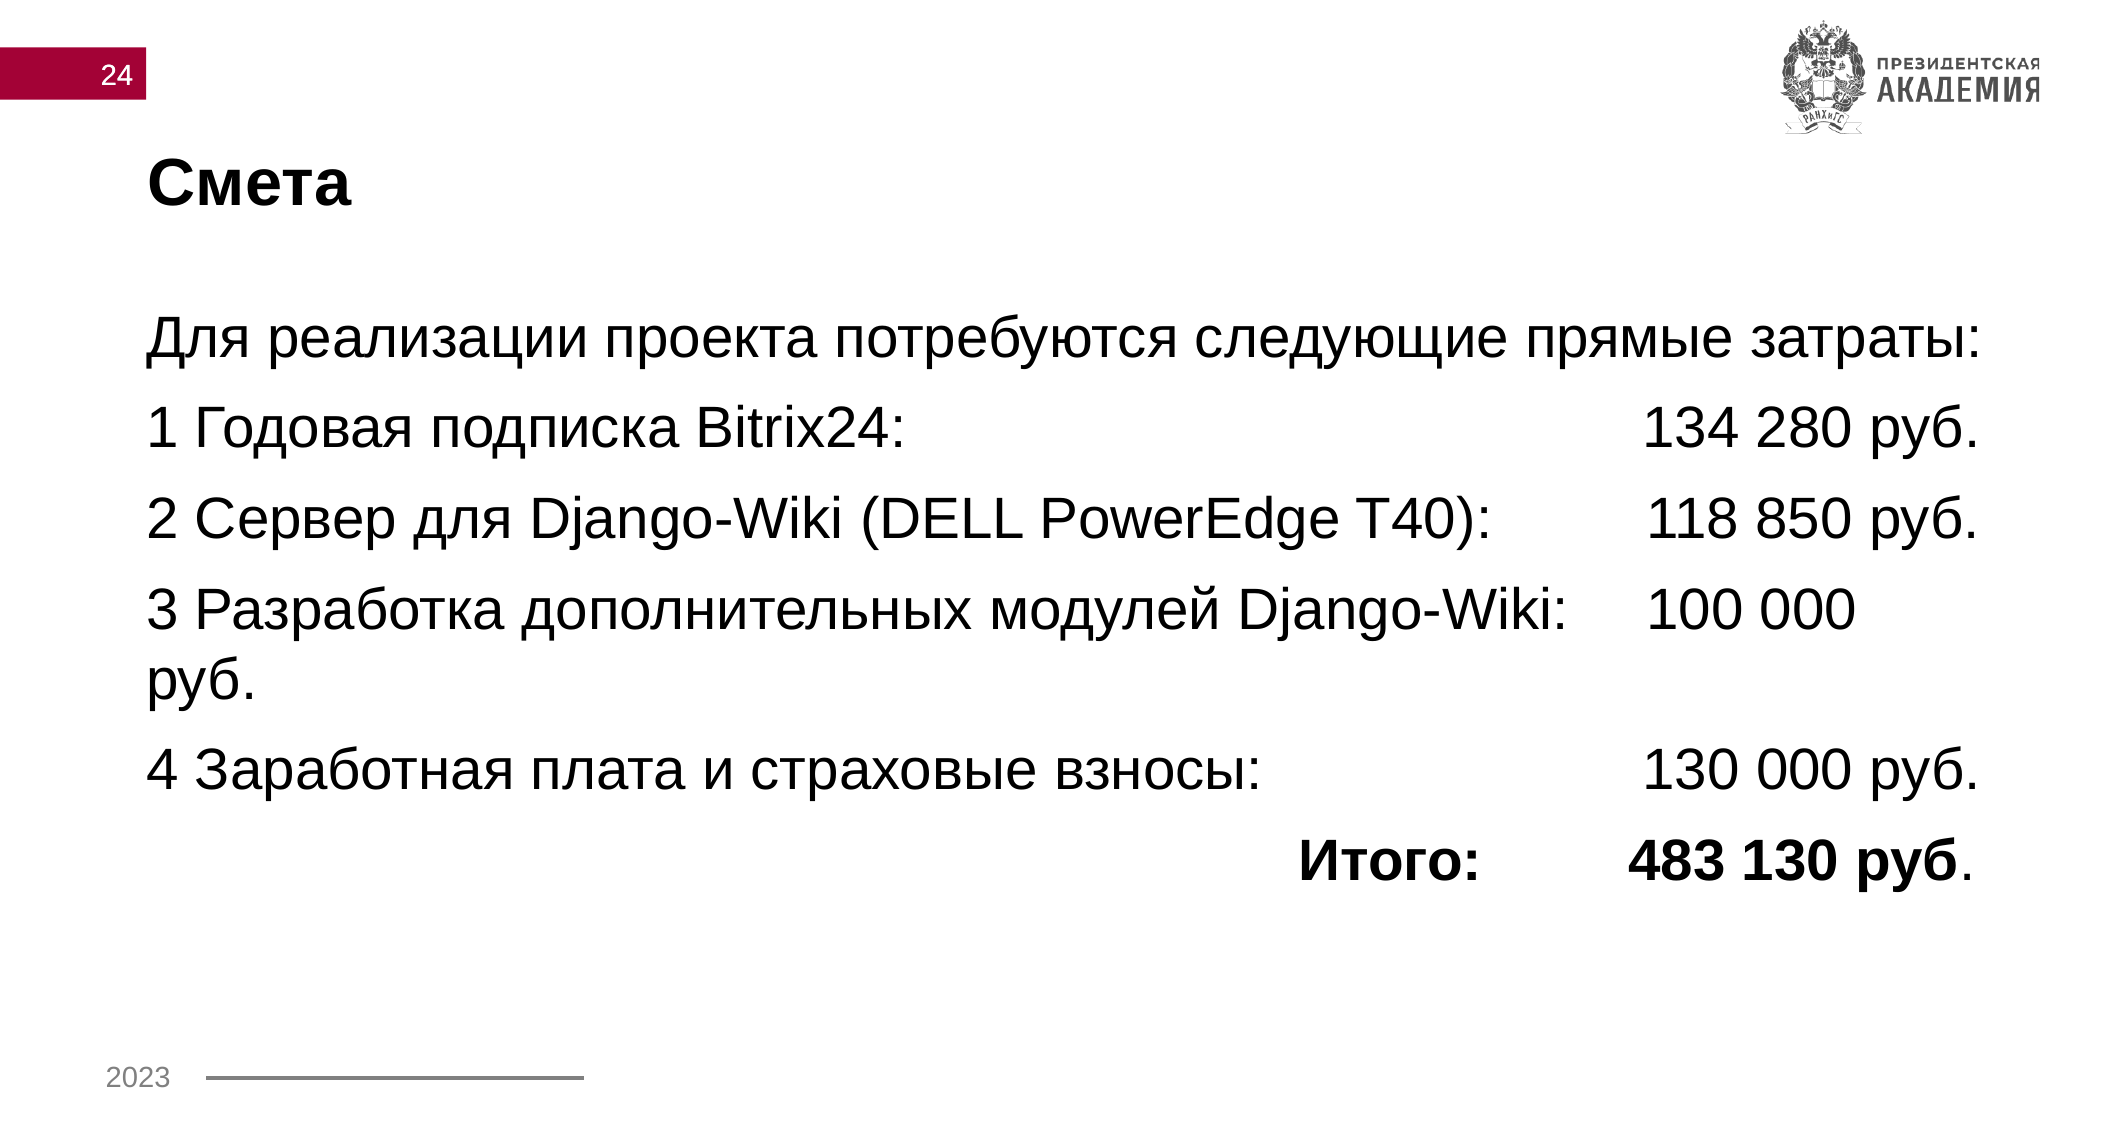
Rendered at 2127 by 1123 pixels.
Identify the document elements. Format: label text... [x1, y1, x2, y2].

title Смета [147, 147, 1719, 265]
slide_number 24 [27, 43, 149, 104]
list Для реализации проекта потребуются следующие прямые затраты: 1 Годовая подписка Bitrix24: 134 280 руб. 2 Сервер для Django-Wiki (DELL PowerEdge T40): 118 850 руб. 3 Разработка дополнительных модулей Django-Wiki: 100 000 руб. 4 Заработная плата и страховые взносы: 130 000 руб. Итого: 483 130 руб. [146, 298, 1985, 1011]
picture [1780, 20, 2040, 134]
